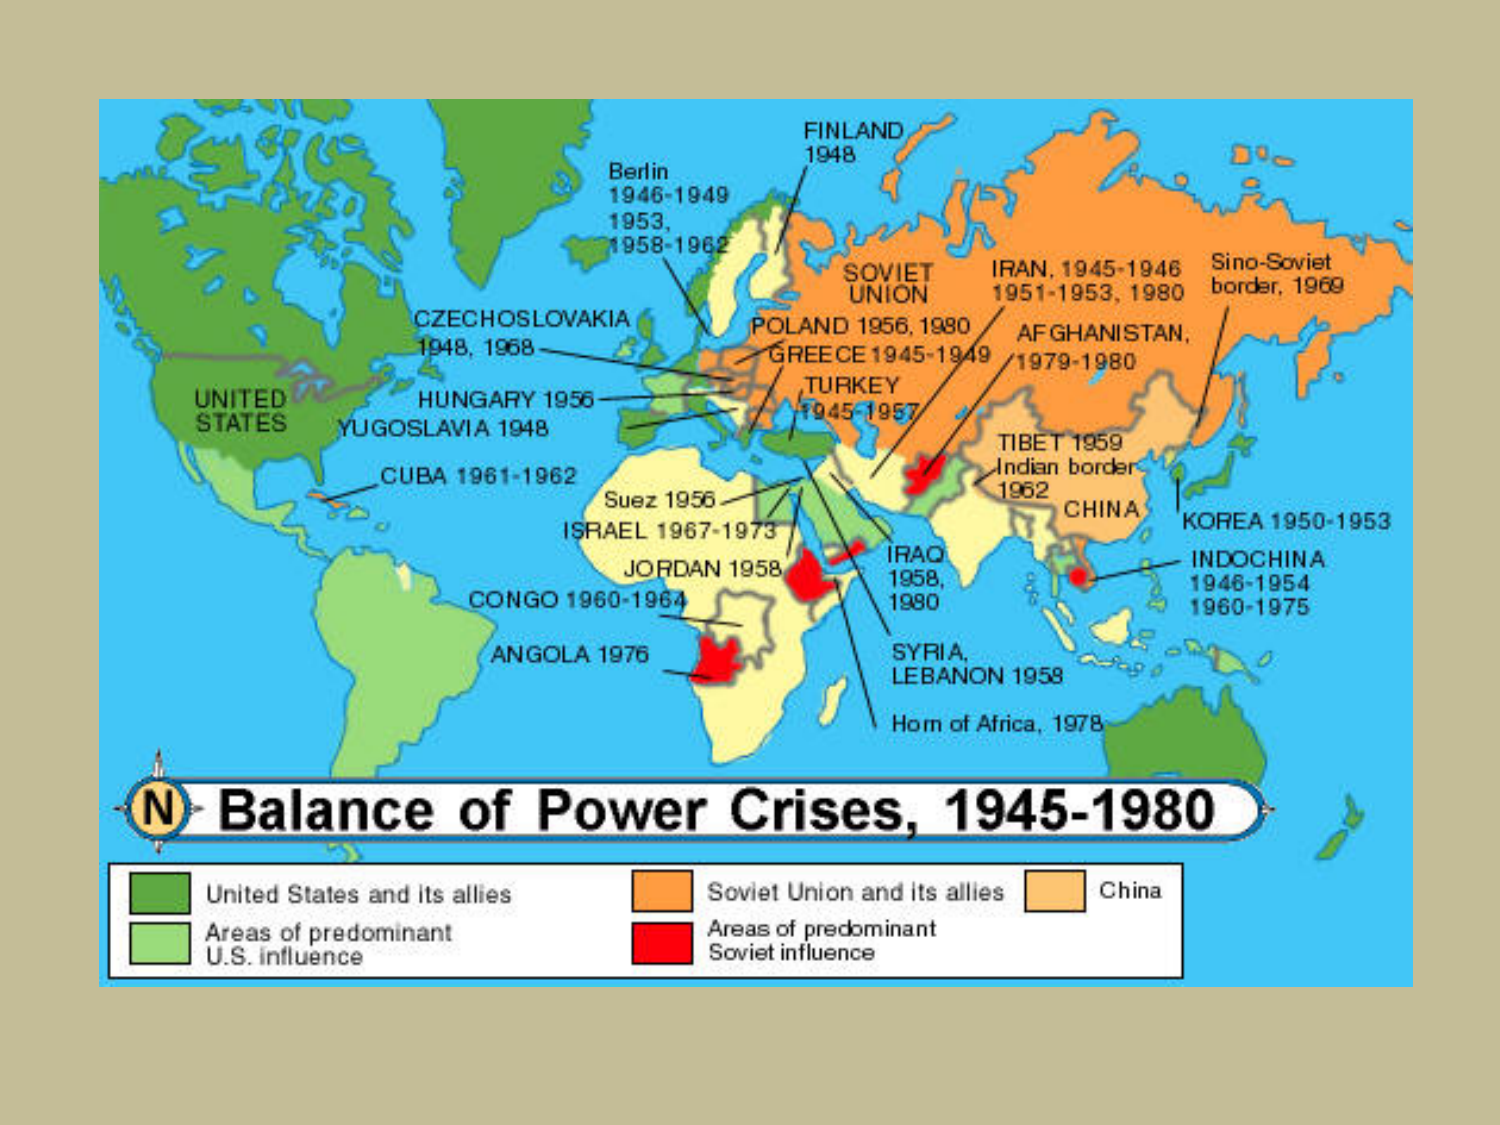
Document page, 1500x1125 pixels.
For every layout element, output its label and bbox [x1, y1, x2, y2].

picture [99, 99, 1413, 988]
